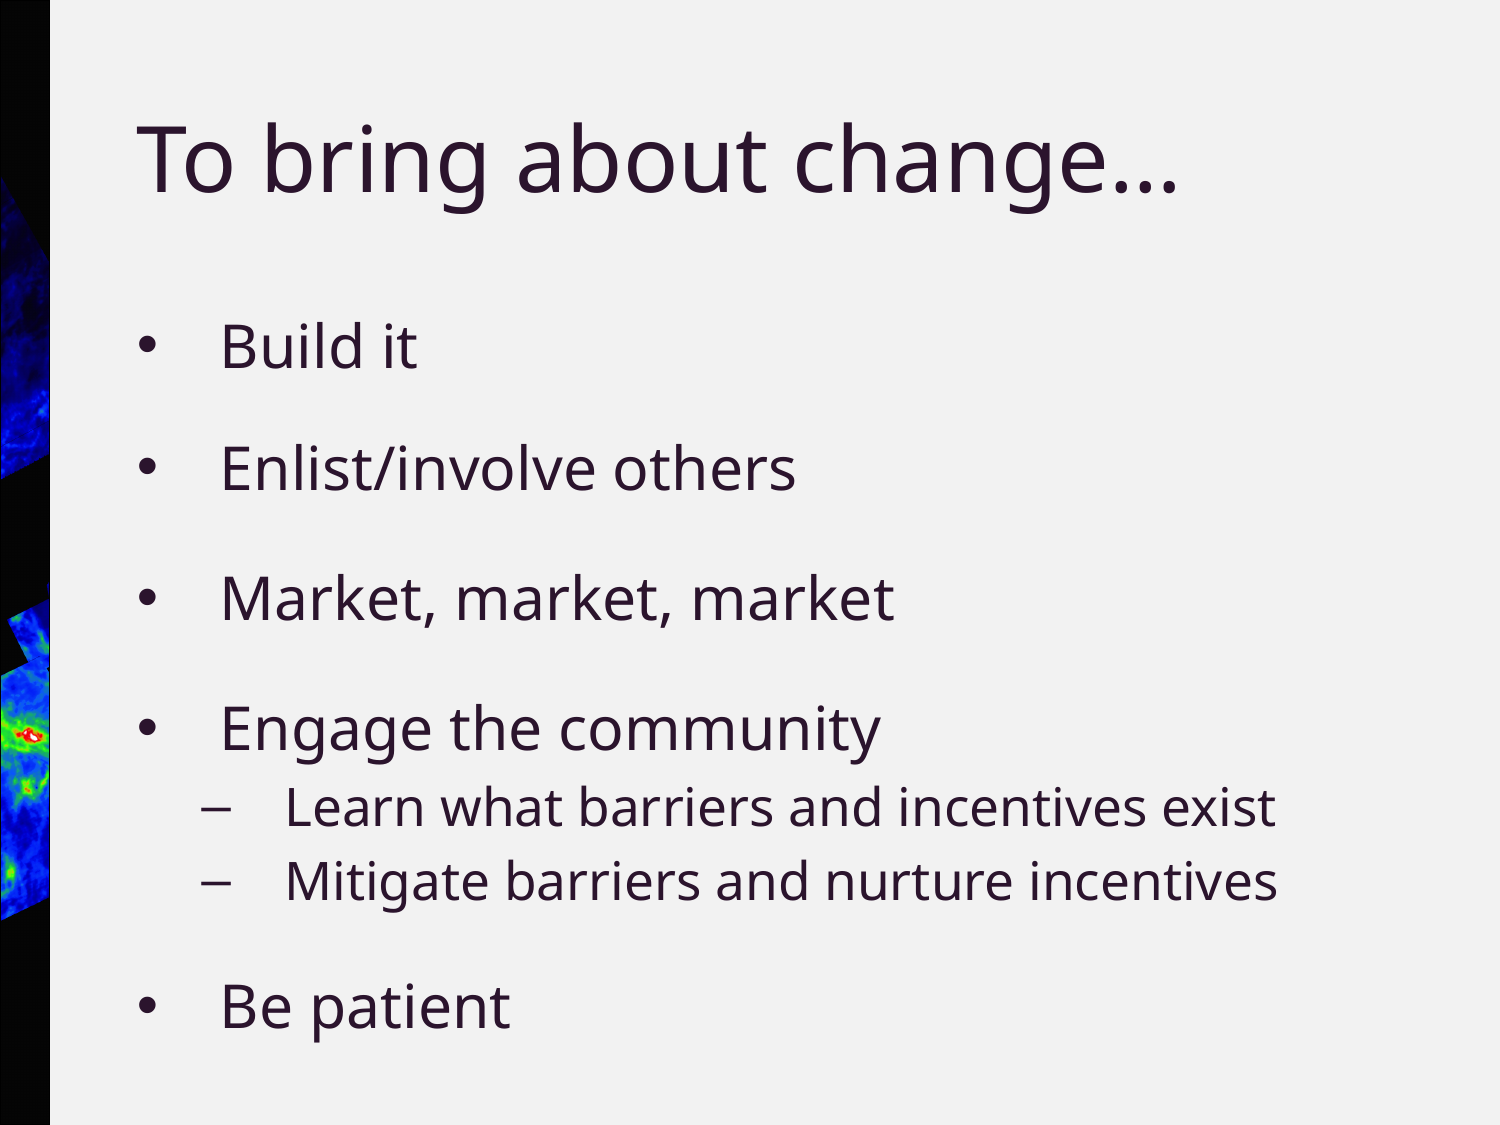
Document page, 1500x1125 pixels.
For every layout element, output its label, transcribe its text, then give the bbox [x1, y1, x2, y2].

title To bring about change… [121, 62, 1425, 250]
picture [1, 1, 49, 1124]
list Build it Enlist/involve others Market, market, market Engage the community Learn what barriers and incentives exist Mitigate barriers and nurture incentives Be patient [121, 299, 1425, 1050]
